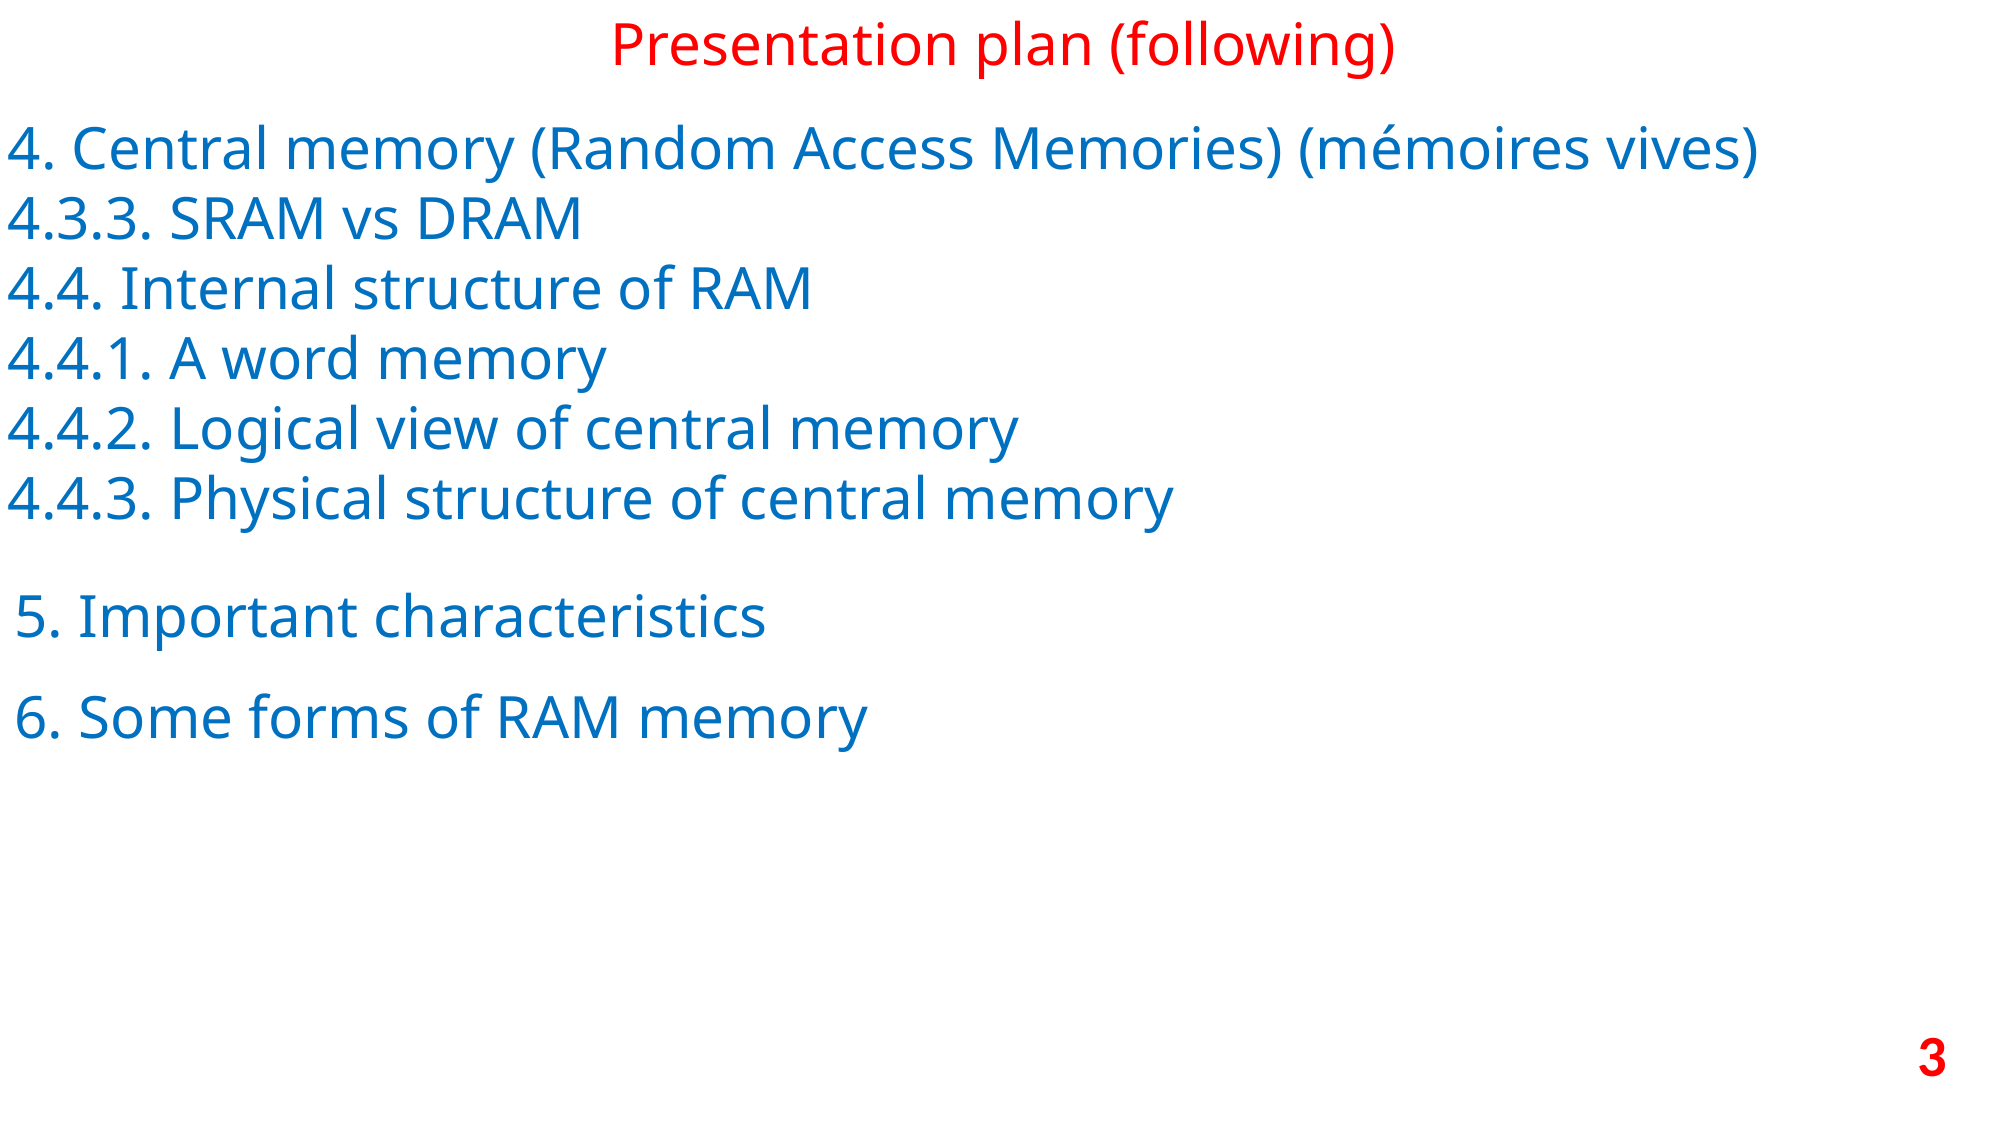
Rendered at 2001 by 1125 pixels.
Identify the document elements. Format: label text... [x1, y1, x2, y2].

text_box Presentation plan (following) [0, 0, 2000, 85]
slide_number 3 [1512, 1023, 1963, 1084]
text_box 6. Some forms of RAM memory [0, 673, 2000, 758]
text_box 4. Central memory (Random Access Memories) (mémoires vives) 4.3.3. SRAM vs DRAM 4.4. Internal structure of RAM 4.4.1. A word memory 4.4.2. Logical view of central memory 4.4.3. Physical structure of central memory [0, 103, 2000, 539]
text_box 5. Important characteristics [0, 572, 2000, 657]
